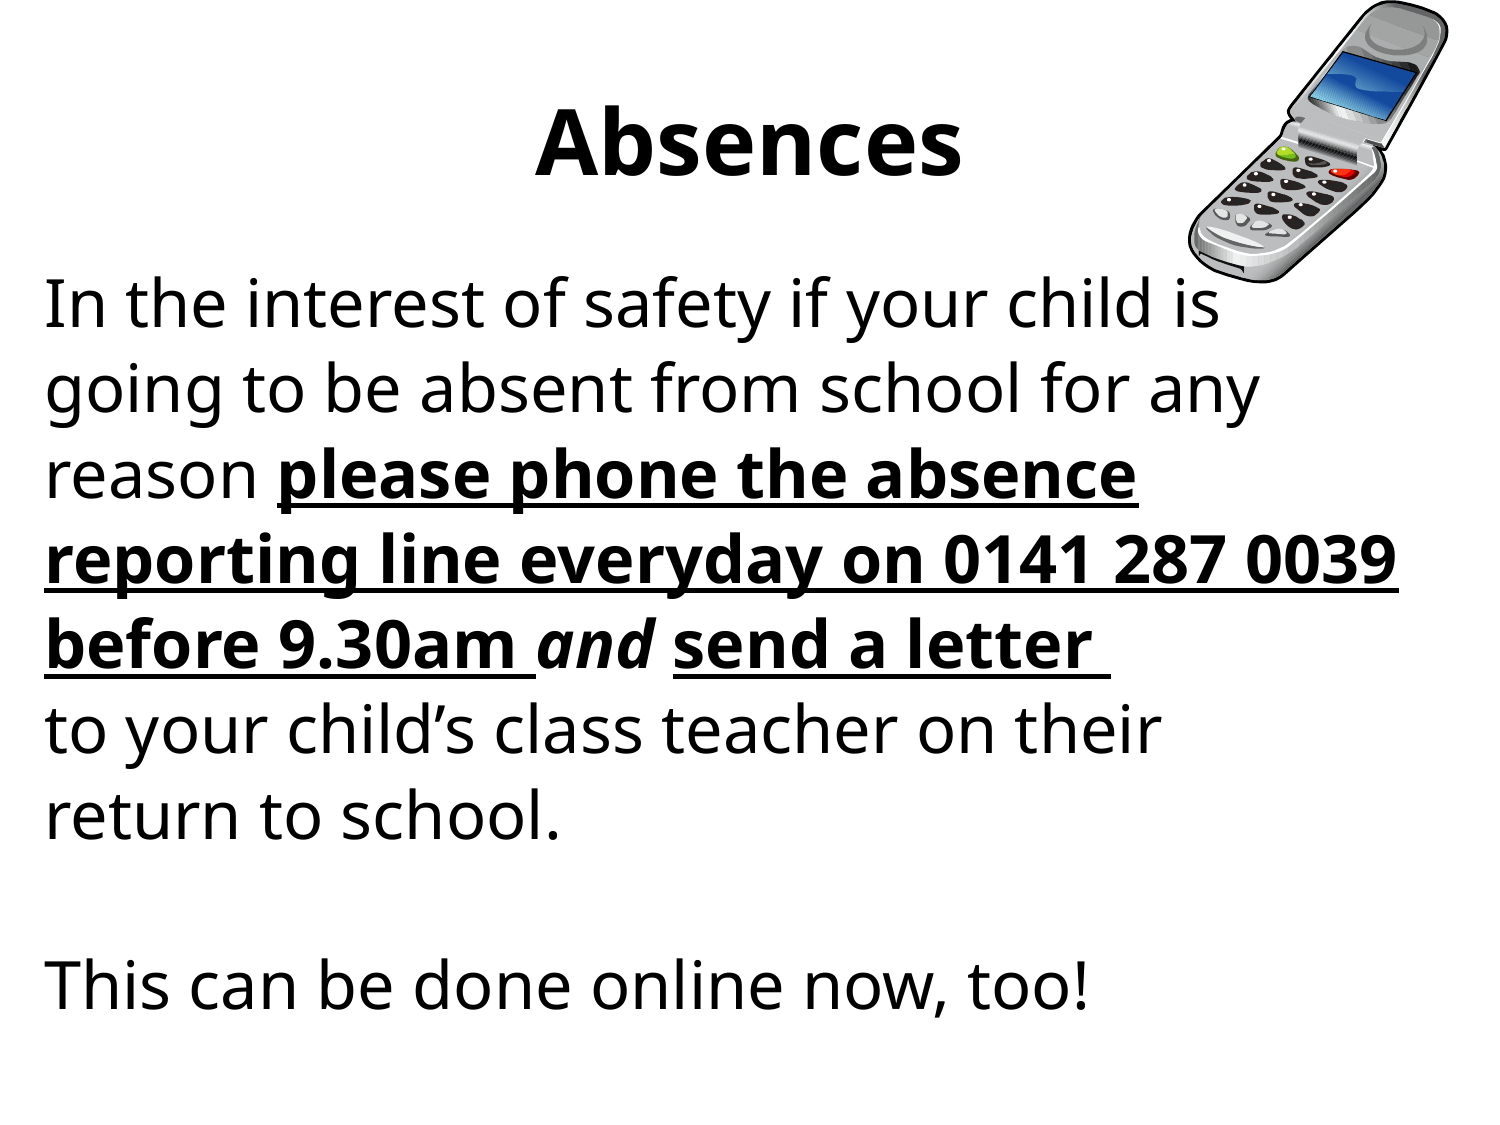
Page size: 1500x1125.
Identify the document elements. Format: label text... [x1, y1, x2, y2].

title Absences [75, 45, 1181, 233]
picture [1186, 0, 1450, 284]
list In the interest of safety if your child is going to be absent from school for any reason please phone the absence reporting line everyday on 0141 287 0039 before 9.30am and send a letter to your child’s class teacher on their return to school. This can be done online now, too! [29, 262, 1459, 1083]
